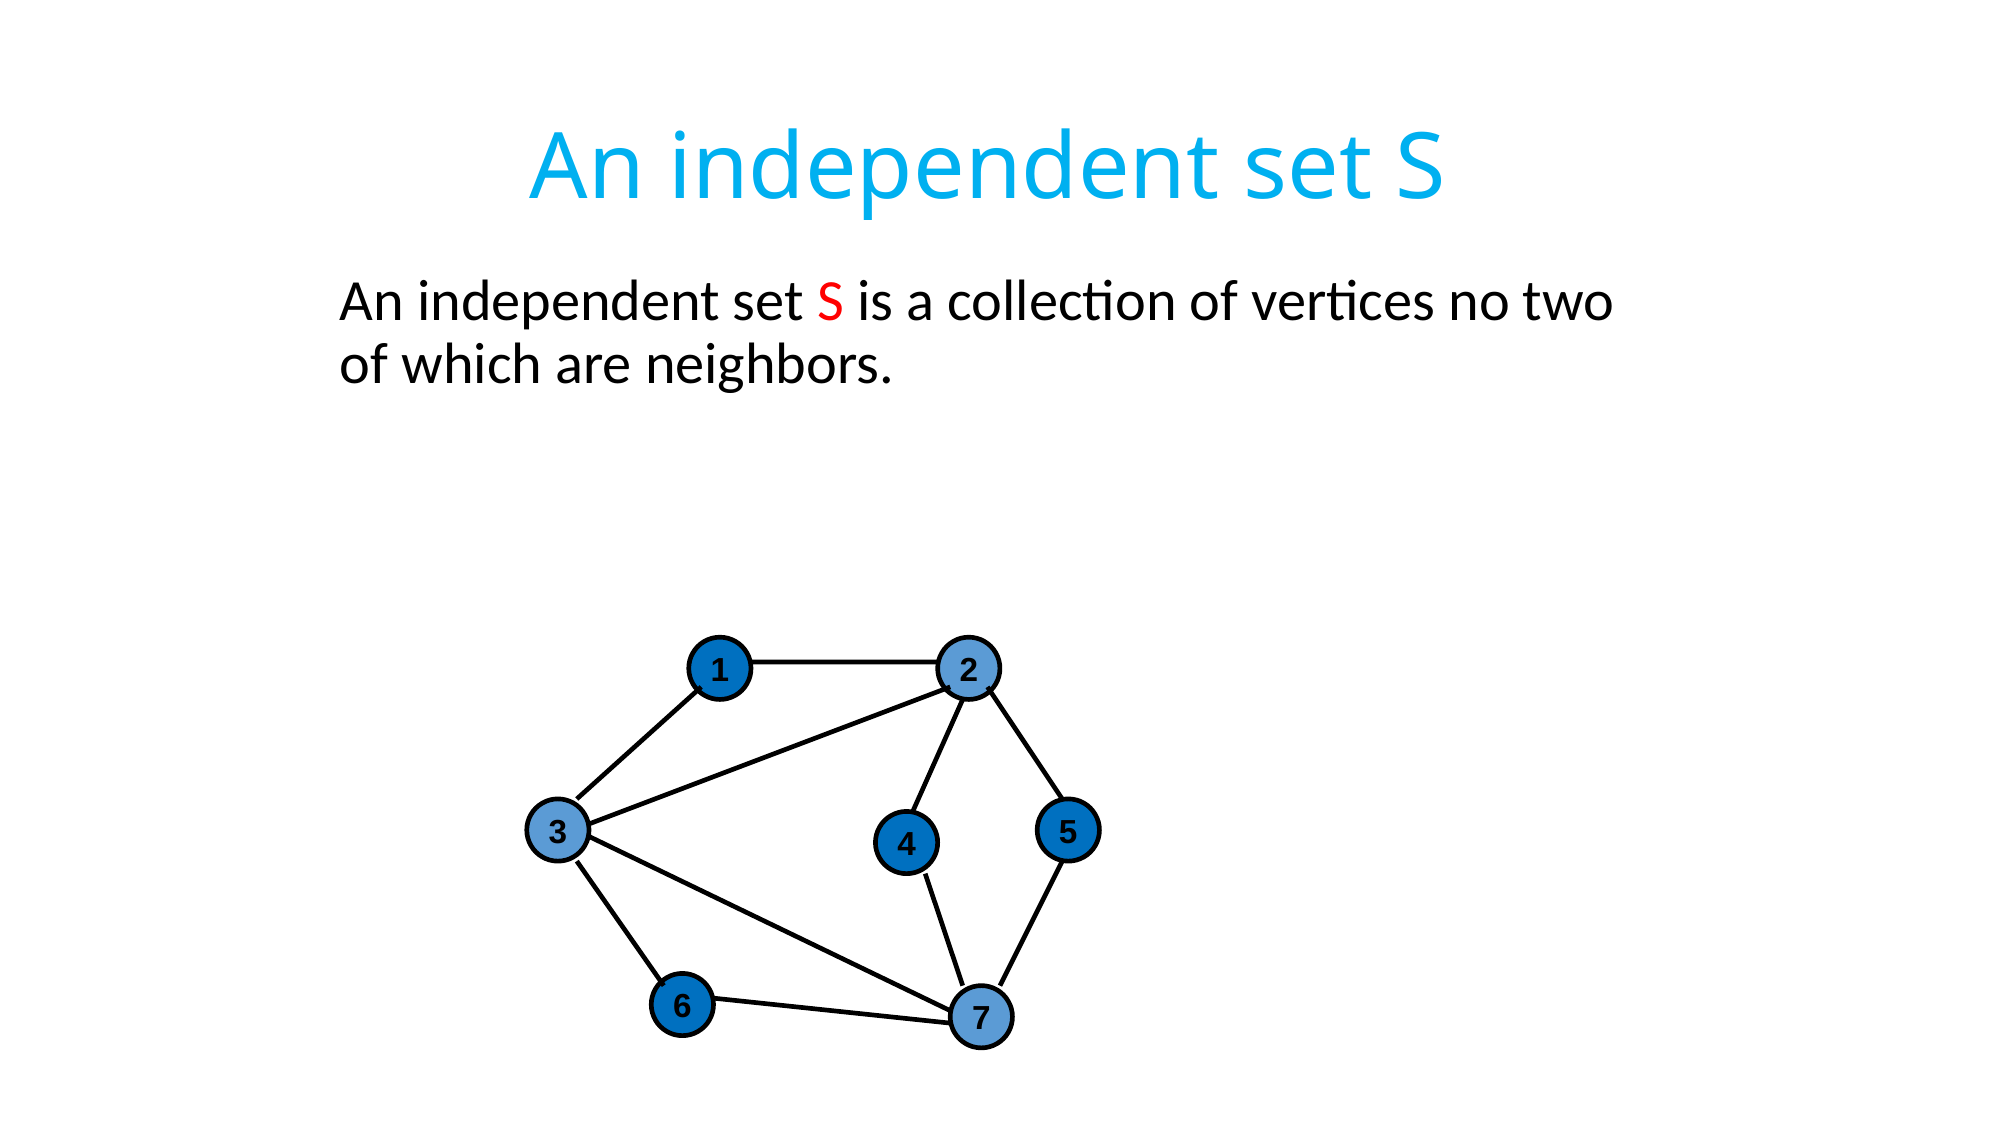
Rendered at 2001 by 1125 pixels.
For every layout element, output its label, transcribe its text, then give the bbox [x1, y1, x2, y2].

list An independent set S is a collection of vertices no two of which are neighbors. [324, 262, 1675, 600]
title An independent set S [137, 59, 1863, 278]
text_box 7 [950, 985, 1013, 1048]
text_box 3 [526, 798, 590, 862]
text_box 1 [688, 637, 752, 700]
text_box 6 [651, 973, 714, 1036]
text_box 2 [937, 637, 1000, 700]
text_box 4 [875, 811, 938, 874]
text_box 5 [1037, 798, 1100, 862]
